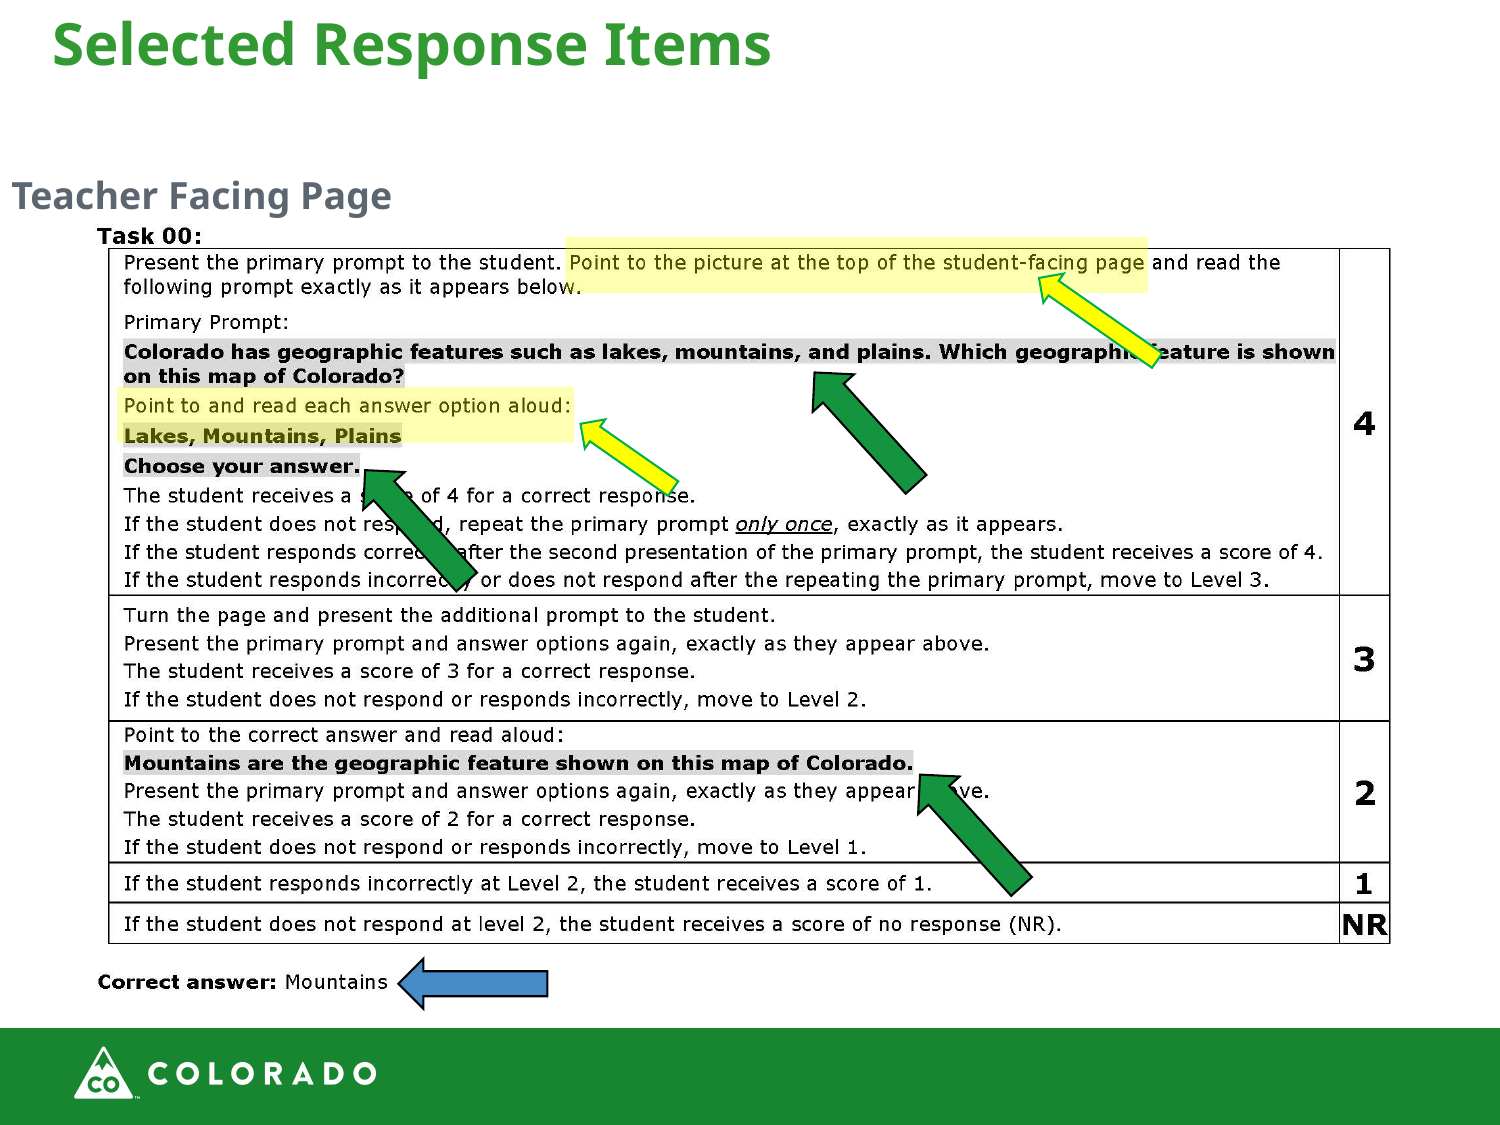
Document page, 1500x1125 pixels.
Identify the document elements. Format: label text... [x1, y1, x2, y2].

text_box Selected Response Items [37, 0, 1500, 125]
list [71, 209, 1422, 1028]
text_box Teacher Facing Page [0, 166, 426, 223]
picture [58, 1030, 392, 1115]
